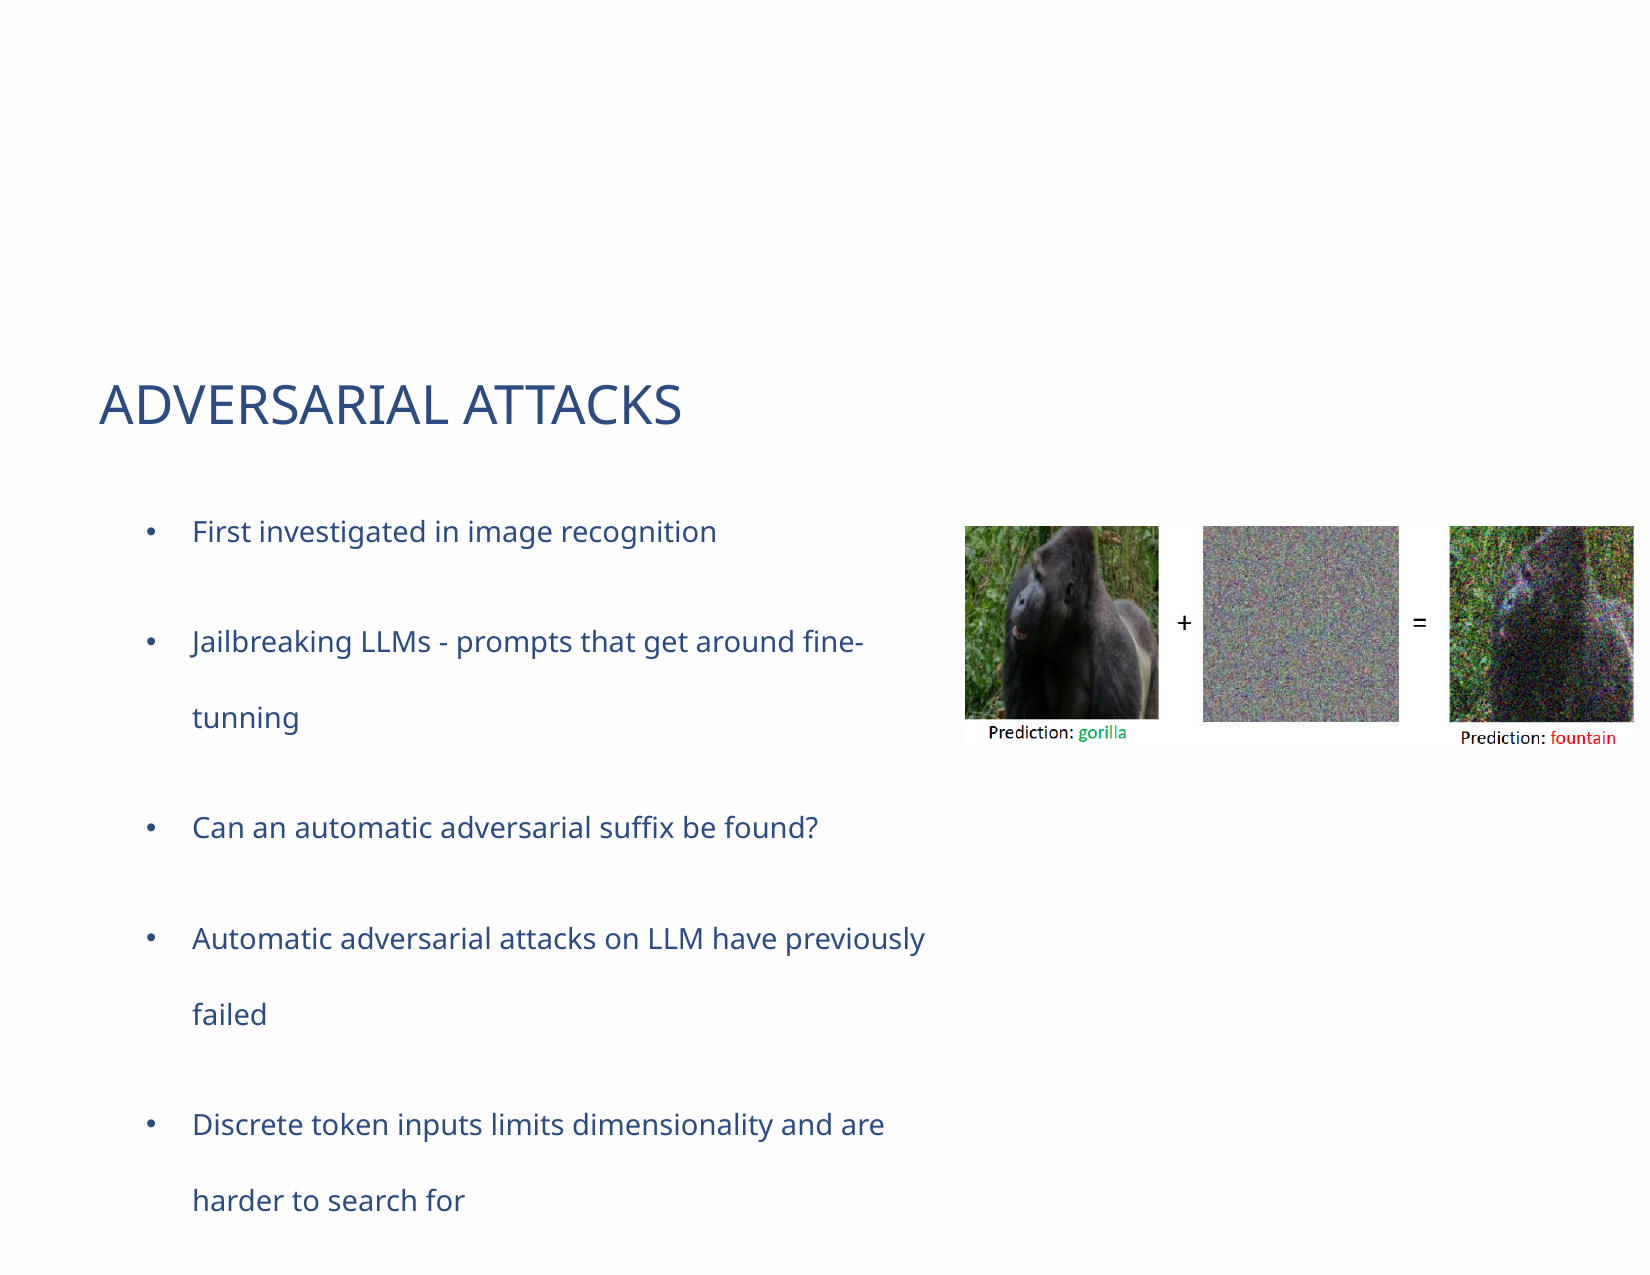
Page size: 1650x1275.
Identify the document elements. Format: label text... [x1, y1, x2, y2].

table_cell First investigated in image recognition [86, 461, 962, 565]
table_cell Can an automatic adversarial suffix be found? [86, 758, 962, 861]
table_cell Automatic adversarial attacks on LLM have previously failed [86, 868, 962, 1047]
table_cell Discrete token inputs limits dimensionality and are harder to search for [86, 1054, 962, 1233]
table_header ADVERSARIAL ATTACKS [86, 287, 962, 455]
table_cell Jailbreaking LLMs - prompts that get around fine-tunning [86, 572, 962, 751]
text_box [964, 526, 1634, 749]
